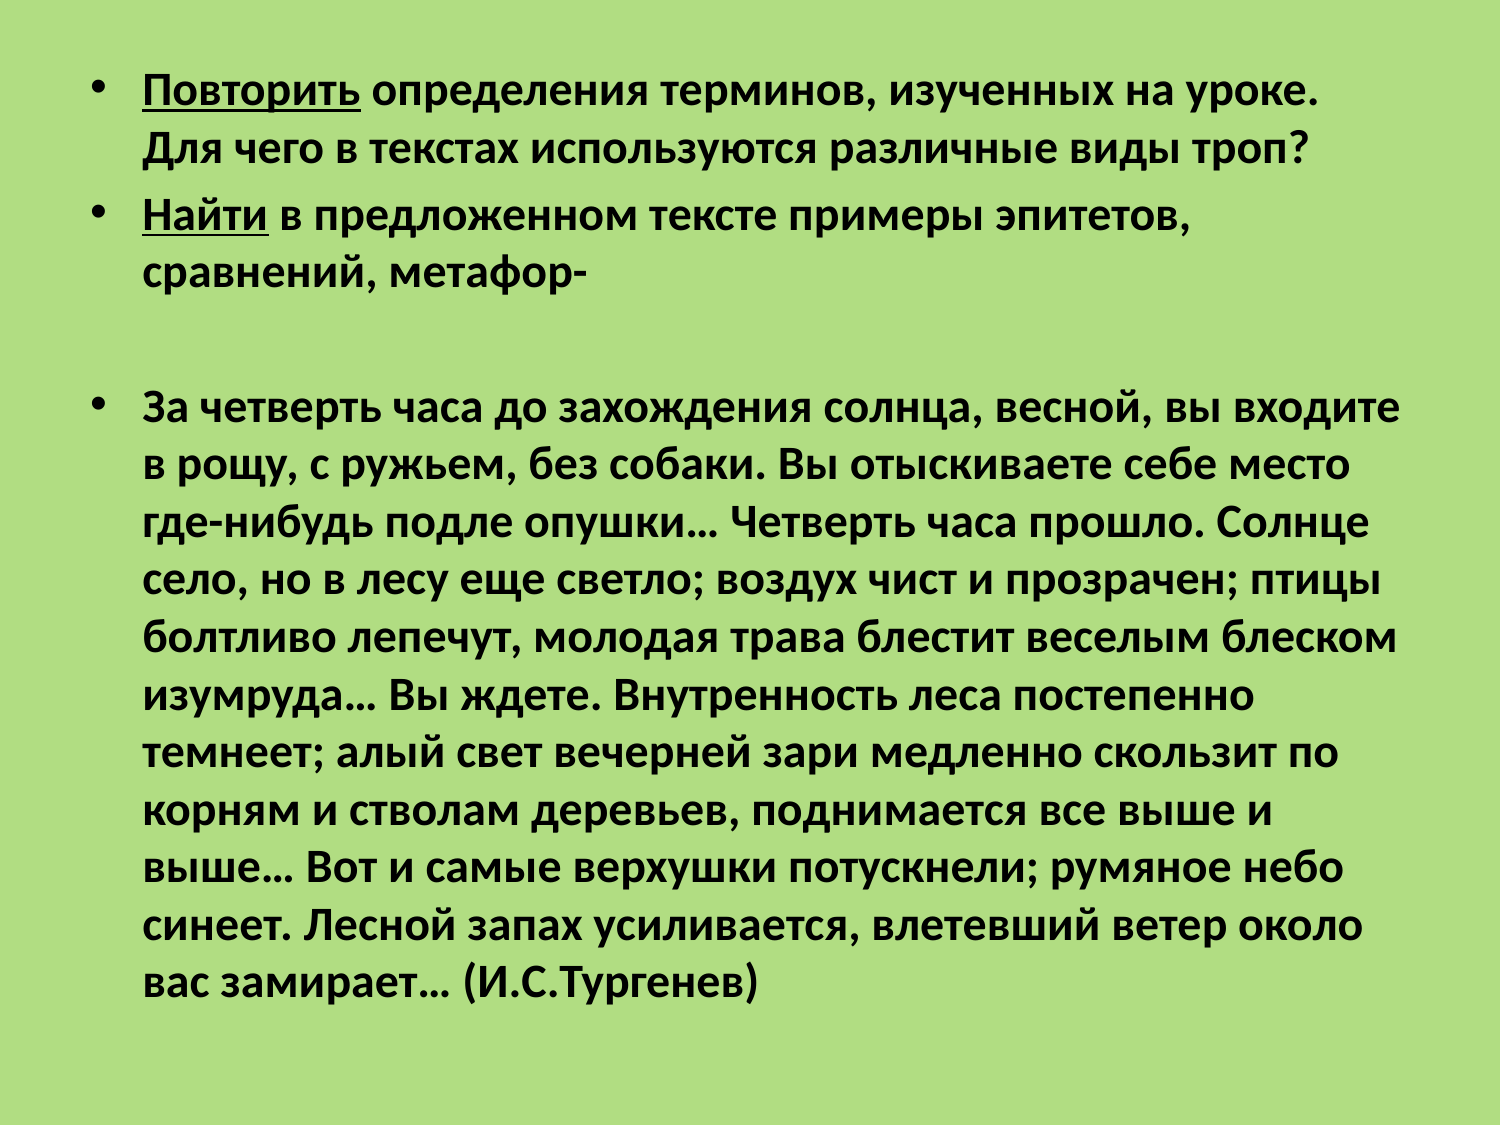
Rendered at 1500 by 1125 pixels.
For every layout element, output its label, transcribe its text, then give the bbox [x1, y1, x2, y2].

list Повторить определения терминов, изученных на уроке. Для чего в текстах используются различные виды троп? Найти в предложенном тексте примеры эпитетов, сравнений, метафор- За четверть часа до захождения солнца, весной, вы входите в рощу, с ружьем, без собаки. Вы отыскиваете себе место где-нибудь подле опушки… Четверть часа прошло. Солнце село, но в лесу еще светло; воздух чист и прозрачен; птицы болтливо лепечут, молодая трава блестит веселым блеском изумруда… Вы ждете. Внутренность леса постепенно темнеет; алый свет вечерней зари медленно скользит по корням и стволам деревьев, поднимается все выше и выше… Вот и самые верхушки потускнели; румяное небо синеет. Лесной запах усиливается, влетевший ветер около вас замирает… (И.С.Тургенев) [75, 50, 1425, 1075]
